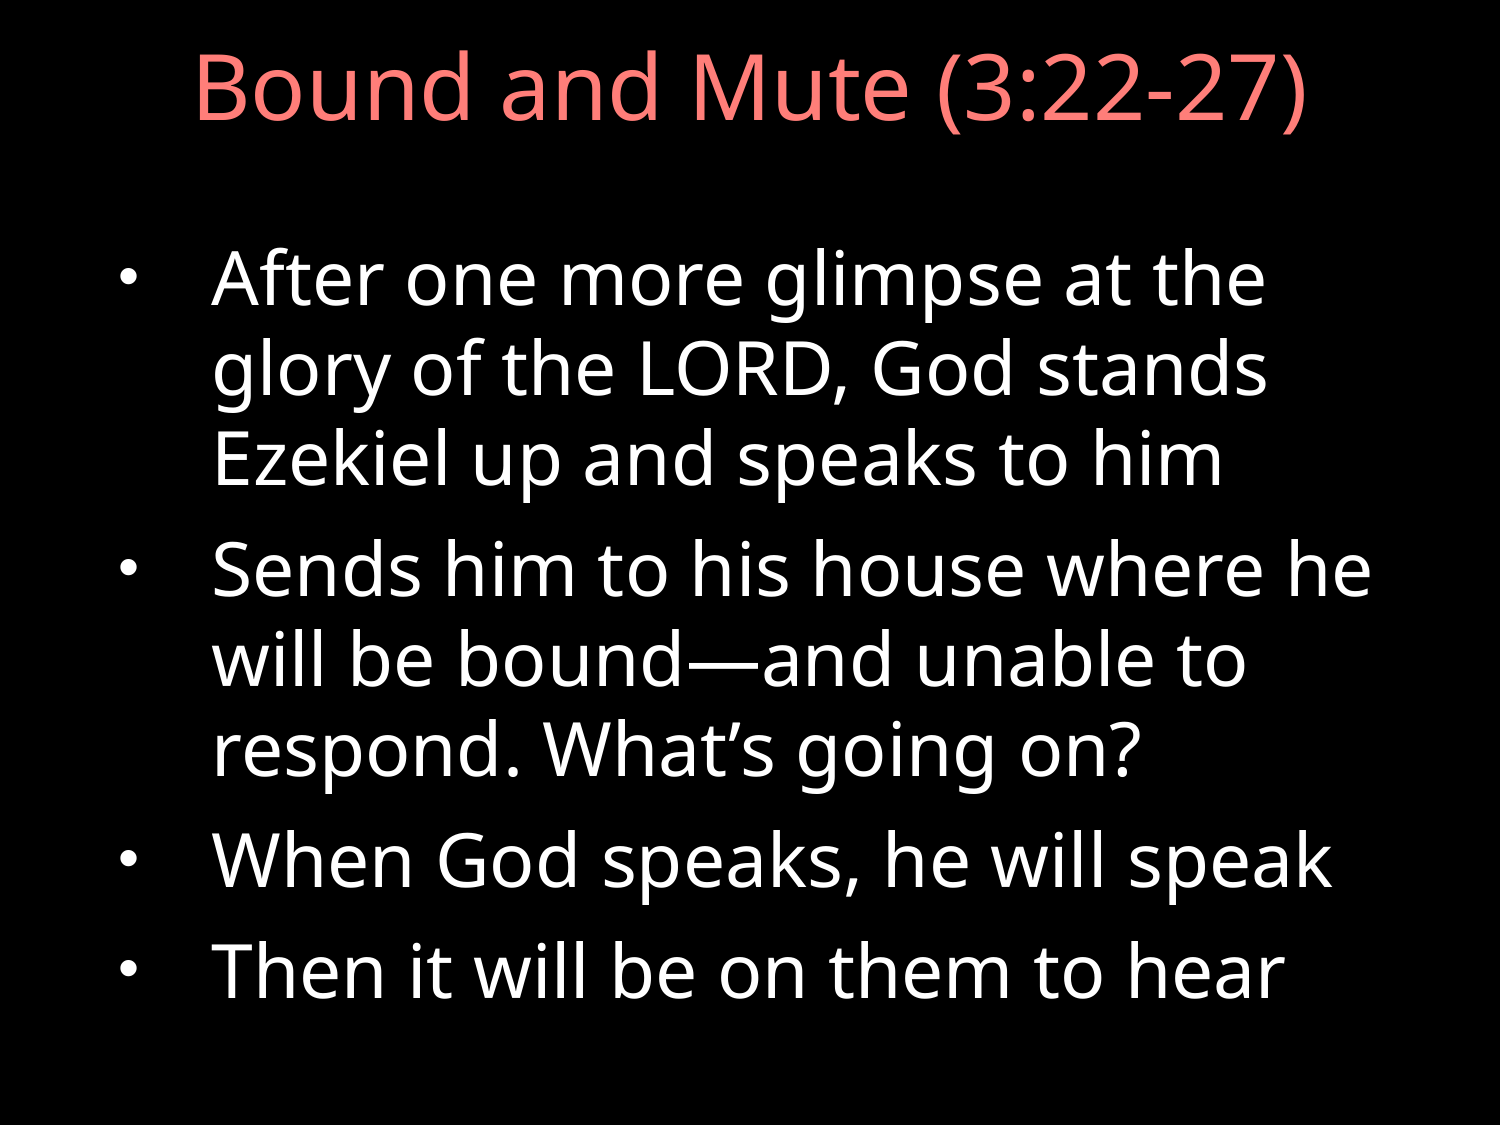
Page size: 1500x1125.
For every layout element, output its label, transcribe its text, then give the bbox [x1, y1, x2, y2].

title Bound and Mute (3:22-27) [103, 23, 1397, 158]
list After one more glimpse at the glory of the LORD, God stands Ezekiel up and speaks to him Sends him to his house where he will be bound—and unable to respond. What’s going on? When God speaks, he will speak Then it will be on them to hear [103, 223, 1397, 1014]
